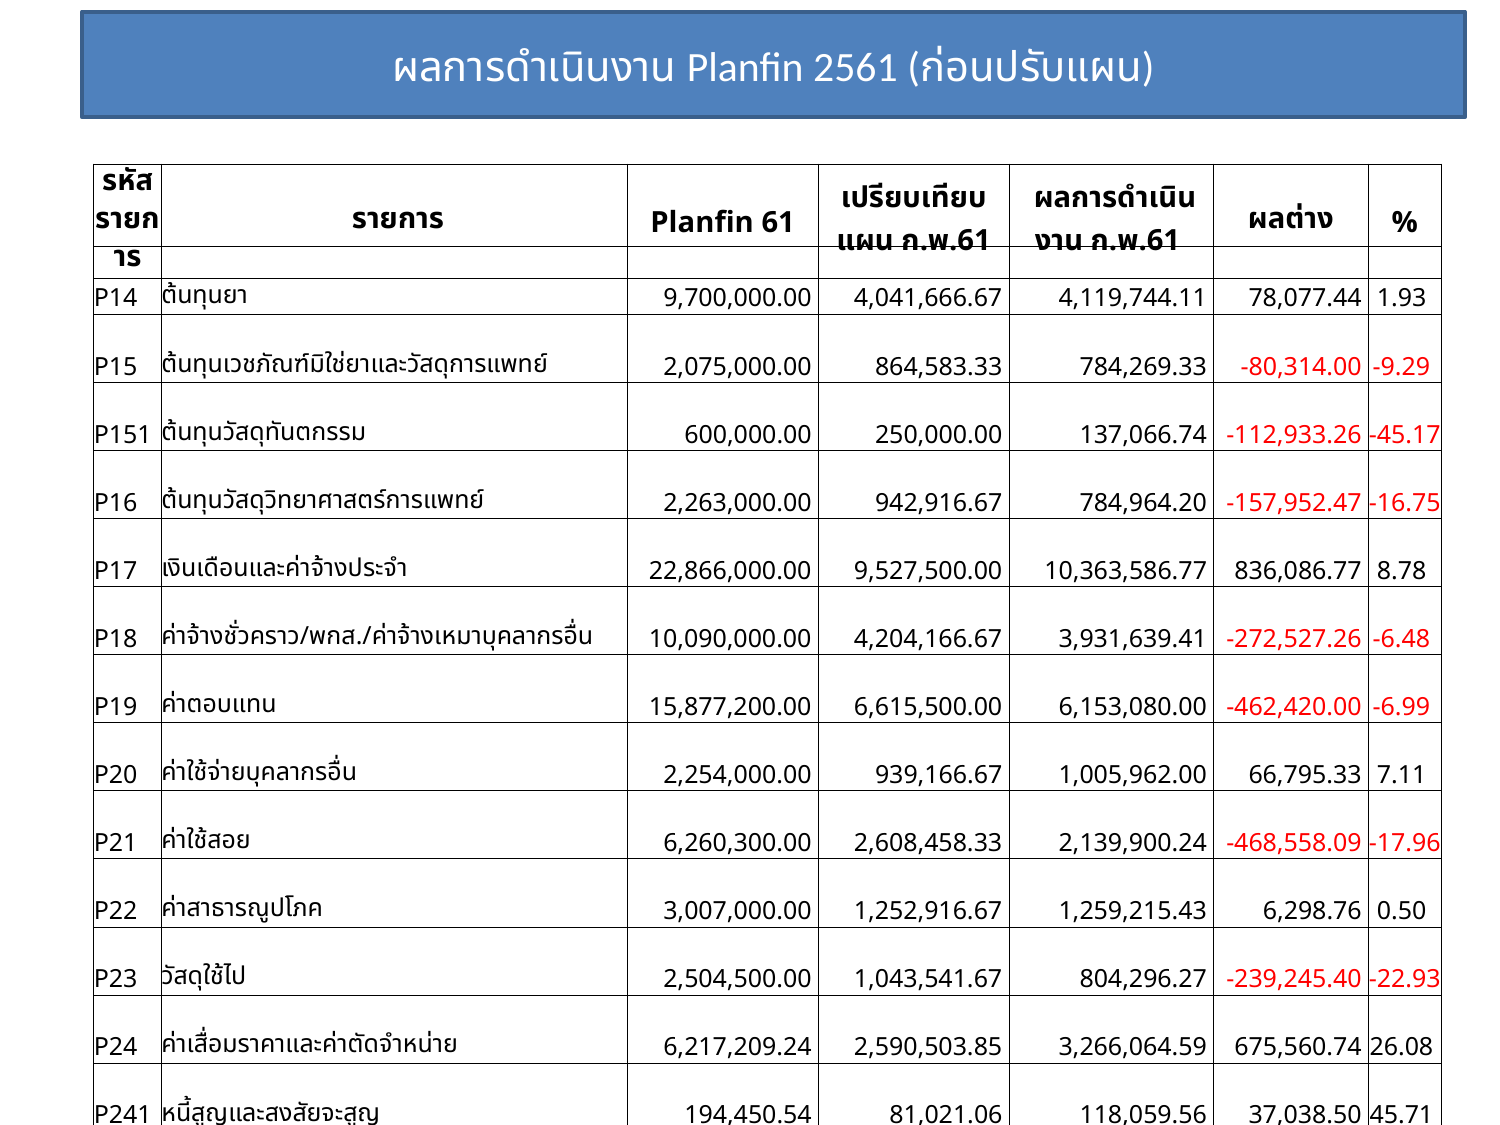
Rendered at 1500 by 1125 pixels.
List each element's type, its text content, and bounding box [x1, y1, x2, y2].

table_cell 1,043,541.67 [819, 928, 1009, 995]
table_cell 0.50 [1369, 859, 1441, 927]
table_cell P17 [94, 519, 161, 586]
table_cell ค่าเสื่อมราคาและค่าตัดจำหน่าย [162, 996, 627, 1063]
table_cell ต้นทุนเวชภัณฑ์มิใช่ยาและวัสดุการแพทย์ [162, 315, 627, 382]
table_cell 836,086.77 [1214, 519, 1368, 586]
table_cell 10,363,586.77 [1010, 519, 1213, 586]
table_cell P24 [94, 996, 161, 1063]
table_cell -6.48 [1369, 587, 1441, 654]
table_cell 3,266,064.59 [1010, 996, 1213, 1063]
table_cell 81,021.06 [819, 1064, 1009, 1125]
table_cell 2,504,500.00 [628, 928, 818, 995]
table_cell P241 [94, 1064, 161, 1125]
table_cell 9,527,500.00 [819, 519, 1009, 586]
table_cell -16.75 [1369, 451, 1441, 518]
table_cell หนี้สูญและสงสัยจะสูญ [162, 1064, 627, 1125]
table_cell -45.17 [1369, 383, 1441, 450]
table_cell 7.11 [1369, 723, 1441, 790]
table_cell P23 [94, 928, 161, 995]
table_cell 6,153,080.00 [1010, 655, 1213, 722]
table_cell ค่าสาธารณูปโภค [162, 859, 627, 927]
table_cell 864,583.33 [819, 315, 1009, 382]
table_cell 45.71 [1369, 1064, 1441, 1125]
table_cell 66,795.33 [1214, 723, 1368, 790]
table_header P14 [94, 247, 161, 314]
table_cell 784,269.33 [1010, 315, 1213, 382]
table_cell ค่าตอบแทน [162, 655, 627, 722]
table_cell 2,263,000.00 [628, 451, 818, 518]
table_header Planfin 61 [628, 165, 818, 246]
table_header 78,077.44 [1214, 247, 1368, 314]
table_cell 675,560.74 [1214, 996, 1368, 1063]
table_header รหัสรายการ [94, 165, 161, 246]
table_cell -157,952.47 [1214, 451, 1368, 518]
table_cell 1,005,962.00 [1010, 723, 1213, 790]
table_cell 22,866,000.00 [628, 519, 818, 586]
table_cell 2,139,900.24 [1010, 791, 1213, 858]
table_cell -22.93 [1369, 928, 1441, 995]
table_cell ต้นทุนวัสดุทันตกรรม [162, 383, 627, 450]
table_cell P18 [94, 587, 161, 654]
table_cell 6,298.76 [1214, 859, 1368, 927]
table_cell 194,450.54 [628, 1064, 818, 1125]
table_header 1.93 [1369, 247, 1441, 314]
table_cell 2,608,458.33 [819, 791, 1009, 858]
table_cell 137,066.74 [1010, 383, 1213, 450]
table_header ต้นทุนยา [162, 247, 627, 314]
table_header 4,041,666.67 [819, 247, 1009, 314]
table_cell -462,420.00 [1214, 655, 1368, 722]
table_cell P20 [94, 723, 161, 790]
table_header 4,119,744.11 [1010, 247, 1213, 314]
table_cell 15,877,200.00 [628, 655, 818, 722]
table_cell วัสดุใช้ไป [162, 928, 627, 995]
table_cell -6.99 [1369, 655, 1441, 722]
table_cell 8.78 [1369, 519, 1441, 586]
table_cell 4,204,166.67 [819, 587, 1009, 654]
table_cell 3,931,639.41 [1010, 587, 1213, 654]
table_cell 1,252,916.67 [819, 859, 1009, 927]
table_cell 250,000.00 [819, 383, 1009, 450]
table_cell ค่าใช้จ่ายบุคลากรอื่น [162, 723, 627, 790]
table_cell -9.29 [1369, 315, 1441, 382]
table_cell เงินเดือนและค่าจ้างประจำ [162, 519, 627, 586]
table_cell -112,933.26 [1214, 383, 1368, 450]
table_header ผลการดำเนินงาน ก.พ.61 [1010, 165, 1213, 246]
table_cell P16 [94, 451, 161, 518]
table_cell 600,000.00 [628, 383, 818, 450]
table_cell P15 [94, 315, 161, 382]
table_header ผลต่าง [1214, 165, 1368, 246]
table_cell -272,527.26 [1214, 587, 1368, 654]
table_header เปรียบเทียบแผน ก.พ.61 [819, 165, 1009, 246]
table_cell 939,166.67 [819, 723, 1009, 790]
table_cell -80,314.00 [1214, 315, 1368, 382]
table_cell P19 [94, 655, 161, 722]
title ผลการดำเนินงาน Planfin 2561 (ก่อนปรับแผน) [80, 10, 1467, 119]
table_header รายการ [162, 165, 627, 246]
table_cell 37,038.50 [1214, 1064, 1368, 1125]
table_cell 6,615,500.00 [819, 655, 1009, 722]
table_cell -239,245.40 [1214, 928, 1368, 995]
table_cell -17.96 [1369, 791, 1441, 858]
table_header 9,700,000.00 [628, 247, 818, 314]
table_cell ต้นทุนวัสดุวิทยาศาสตร์การแพทย์ [162, 451, 627, 518]
table_cell 784,964.20 [1010, 451, 1213, 518]
table_cell 2,254,000.00 [628, 723, 818, 790]
table_cell 1,259,215.43 [1010, 859, 1213, 927]
table_cell P22 [94, 859, 161, 927]
table_cell 3,007,000.00 [628, 859, 818, 927]
table_cell 6,260,300.00 [628, 791, 818, 858]
table_header % [1369, 165, 1441, 246]
table_cell 2,590,503.85 [819, 996, 1009, 1063]
table_cell ค่าจ้างชั่วคราว/พกส./ค่าจ้างเหมาบุคลากรอื่น [162, 587, 627, 654]
table_cell 2,075,000.00 [628, 315, 818, 382]
table_cell -468,558.09 [1214, 791, 1368, 858]
table_cell ค่าใช้สอย [162, 791, 627, 858]
table_cell 10,090,000.00 [628, 587, 818, 654]
table_cell 804,296.27 [1010, 928, 1213, 995]
table_cell P21 [94, 791, 161, 858]
table_cell 118,059.56 [1010, 1064, 1213, 1125]
table_cell P151 [94, 383, 161, 450]
table_cell 942,916.67 [819, 451, 1009, 518]
table_cell 6,217,209.24 [628, 996, 818, 1063]
table_cell 26.08 [1369, 996, 1441, 1063]
